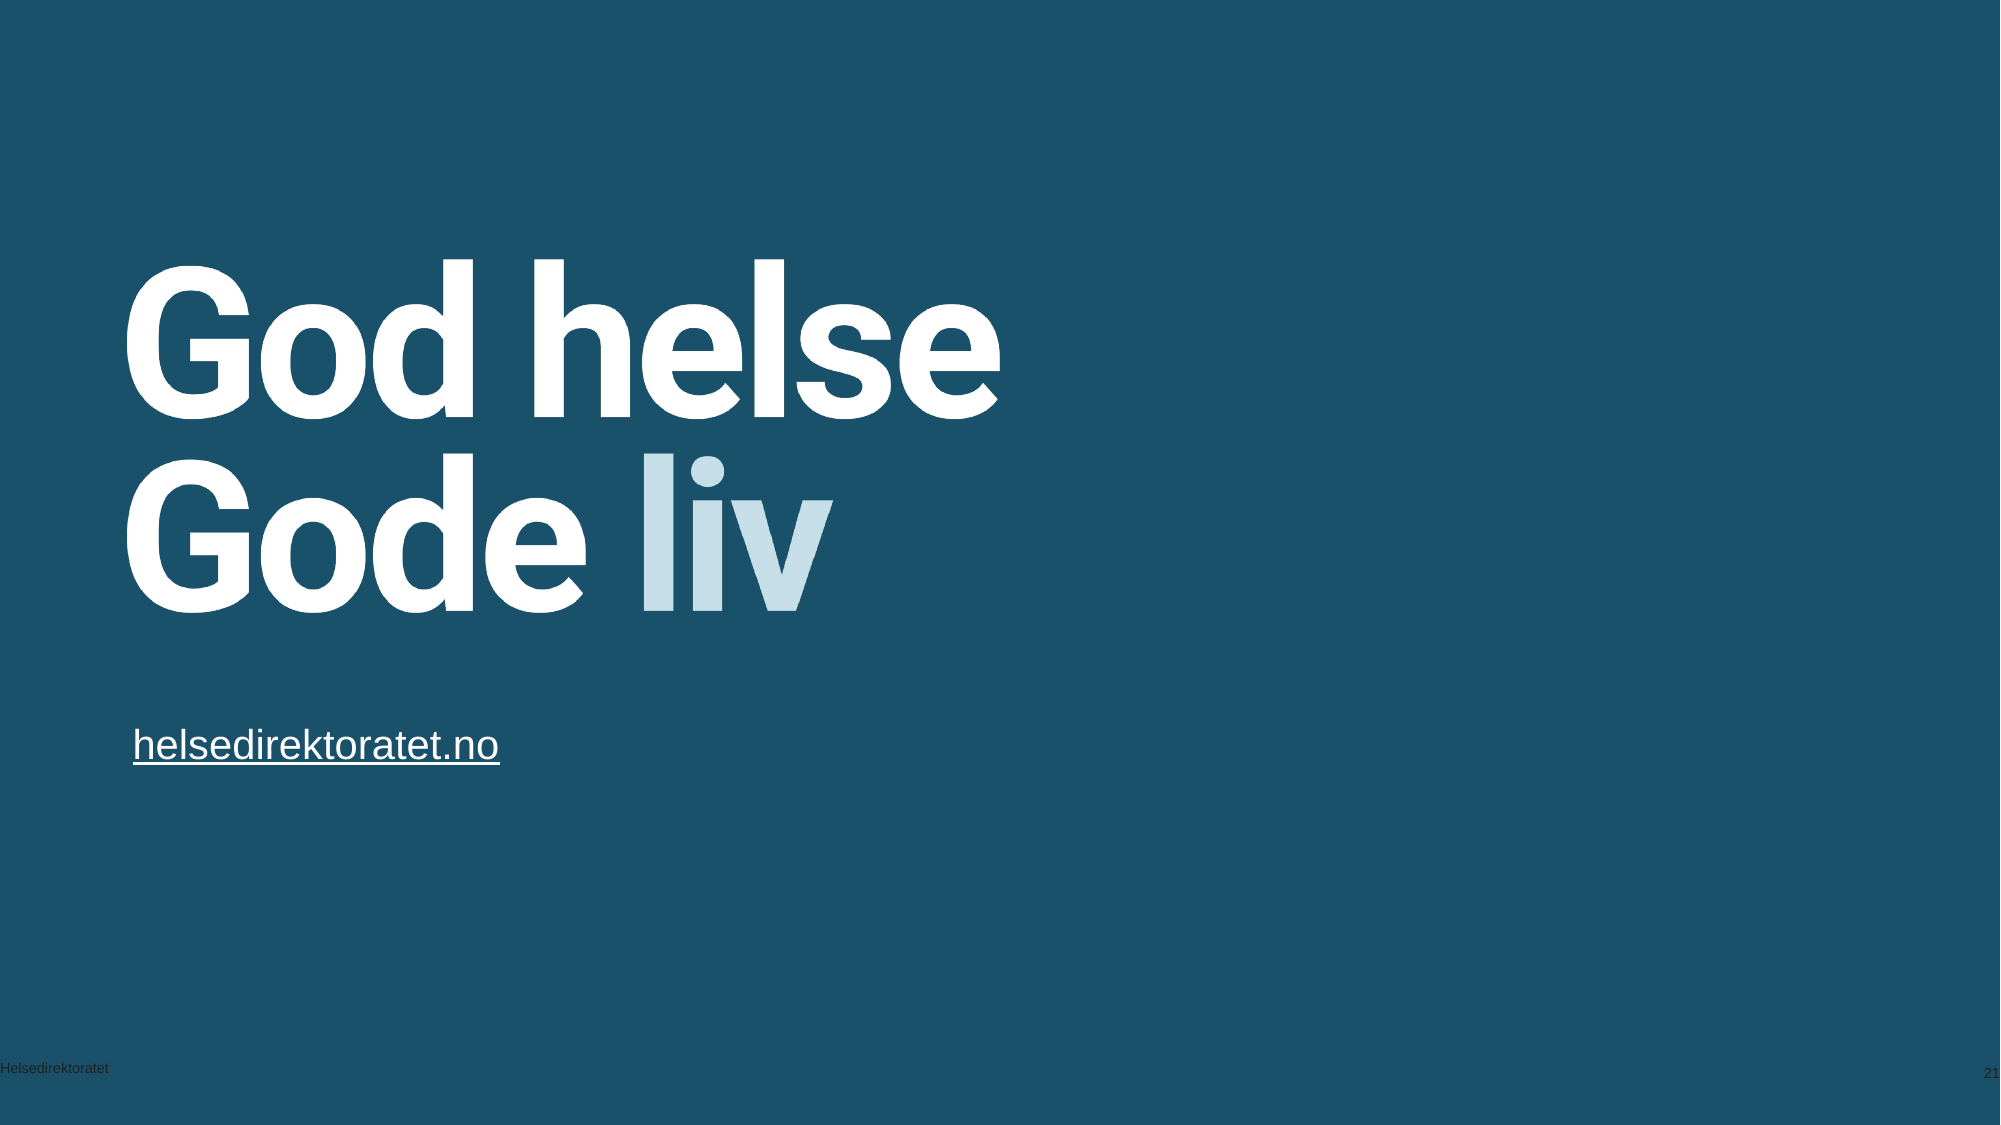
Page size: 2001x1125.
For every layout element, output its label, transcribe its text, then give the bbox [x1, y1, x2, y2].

footer Helsedirektoratet [0, 1059, 148, 1077]
picture [127, 259, 1000, 613]
slide_number 21 [1852, 1063, 2000, 1082]
